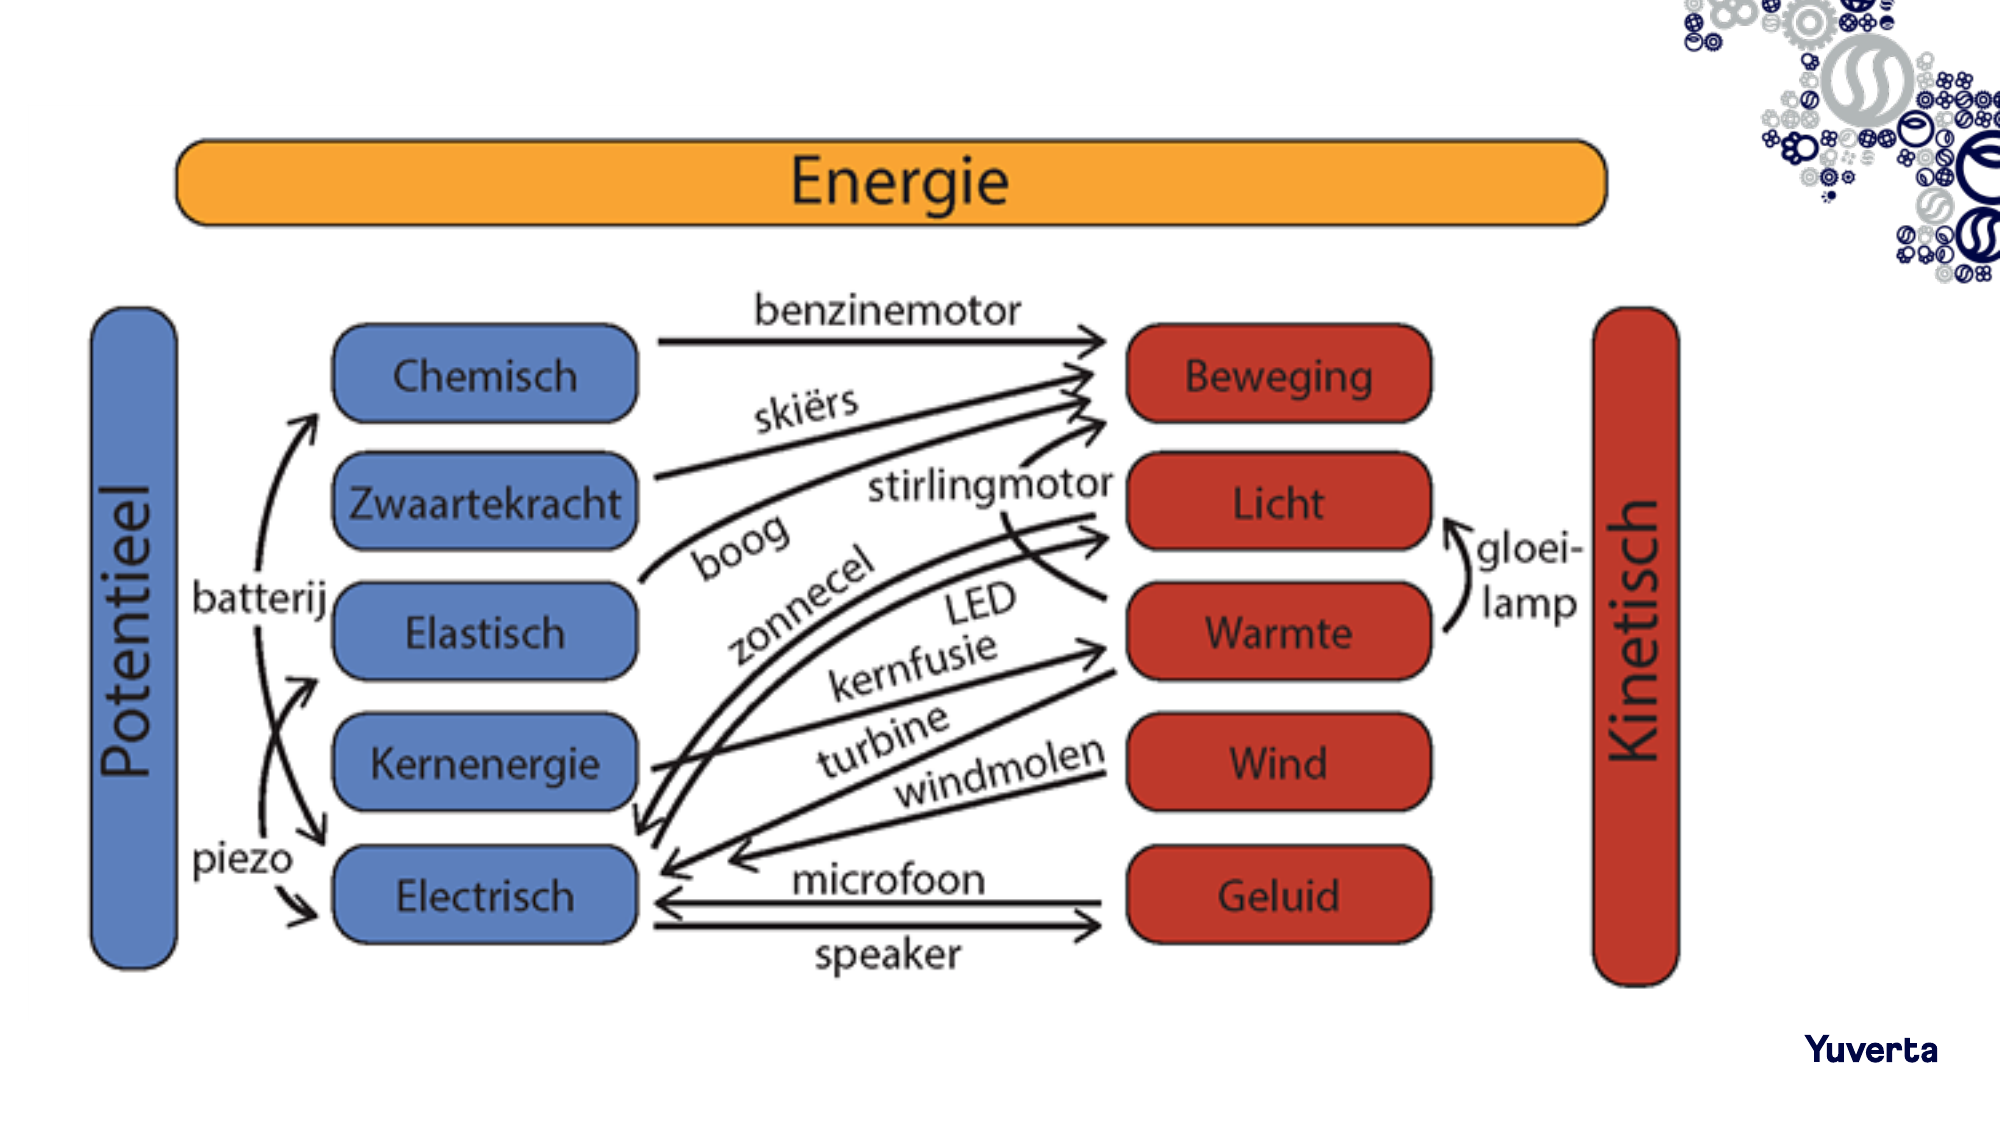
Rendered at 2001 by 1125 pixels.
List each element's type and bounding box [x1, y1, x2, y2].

list [27, 104, 1748, 1021]
picture [0, 0, 2000, 1125]
